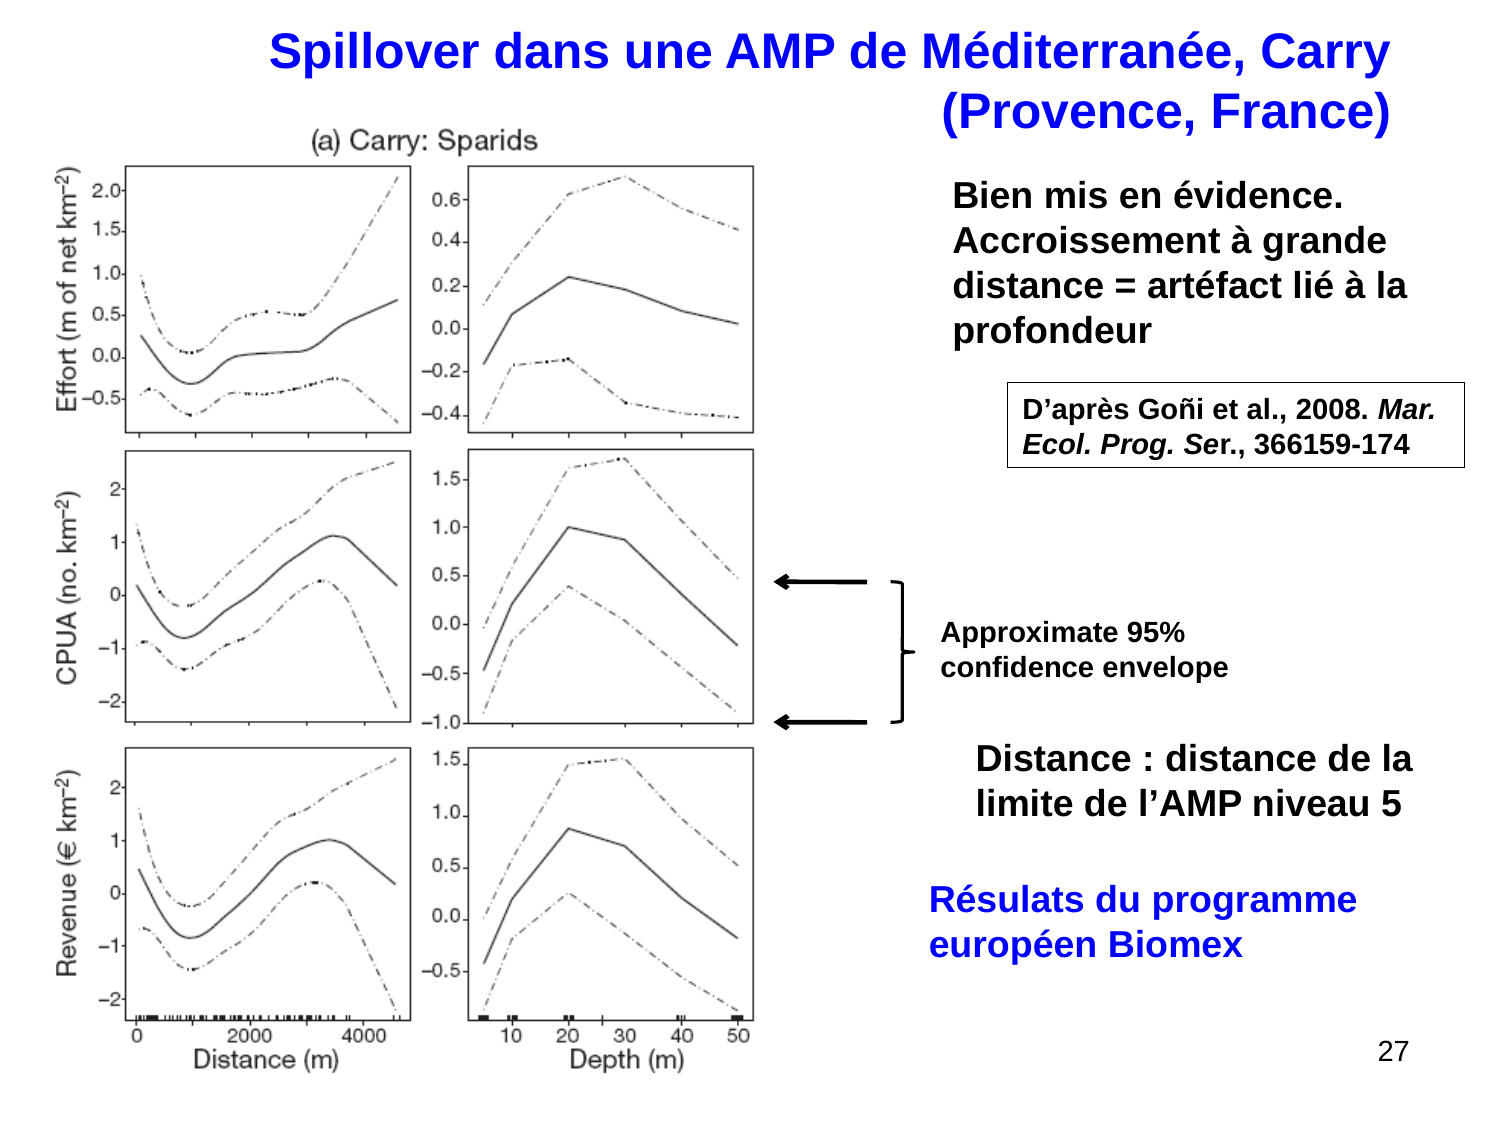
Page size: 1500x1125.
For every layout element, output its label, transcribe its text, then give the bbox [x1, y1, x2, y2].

text_box D’après Goñi et al., 2008. Mar. Ecol. Prog. Ser., 366159-174 [1007, 382, 1465, 468]
slide_number 27 [1074, 1024, 1426, 1103]
text_box [890, 581, 915, 723]
text_box Approximate 95% confidence envelope [925, 605, 1348, 691]
picture [23, 119, 774, 1090]
text_box Distance : distance de la limite de l’AMP niveau 5 [960, 726, 1453, 832]
text_box Bien mis en évidence. Accroissement à grande distance = artéfact lié à la profondeur [937, 163, 1430, 359]
text_box Spillover dans une AMP de Méditerranée, Carry (Provence, France) [140, 11, 1407, 147]
text_box Résulats du programme européen Biomex [913, 867, 1383, 972]
